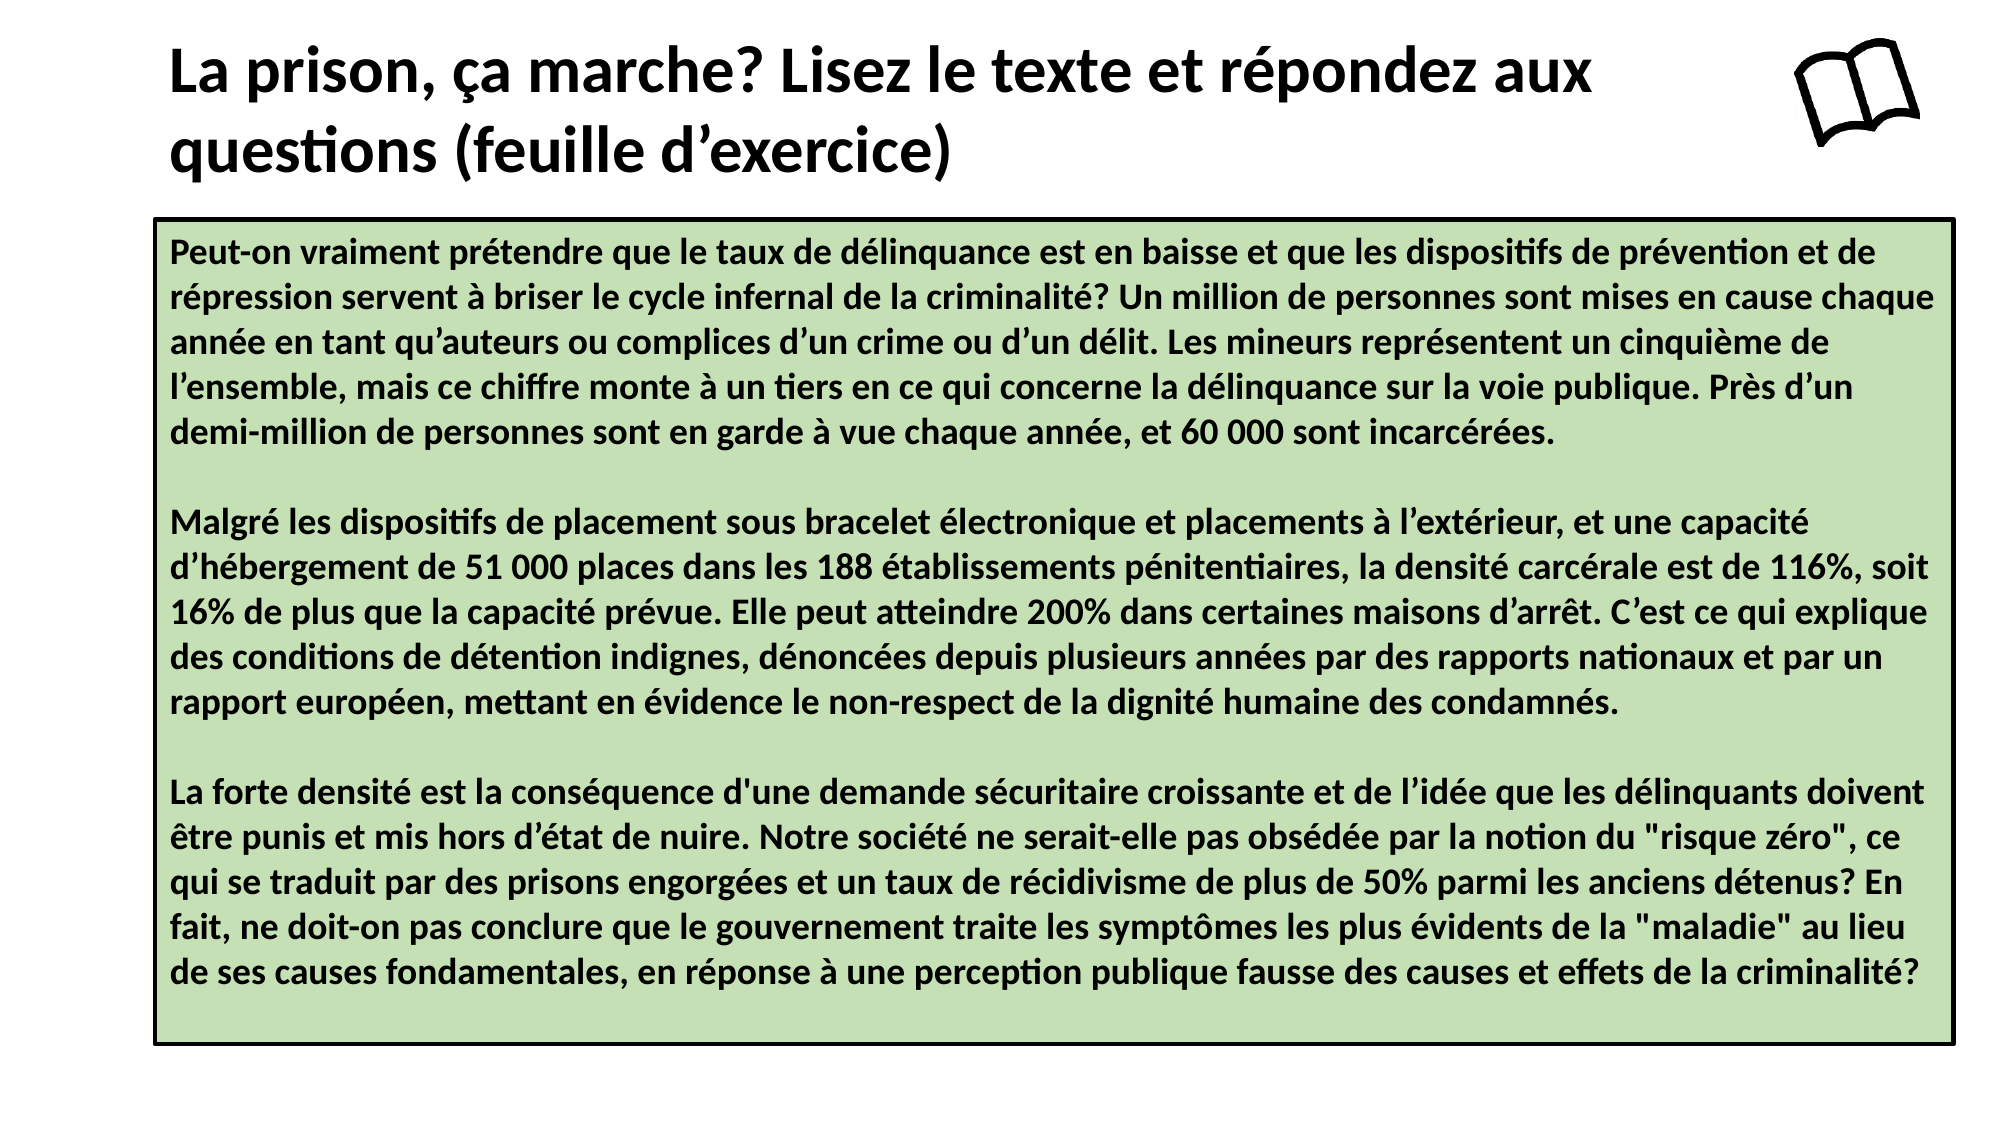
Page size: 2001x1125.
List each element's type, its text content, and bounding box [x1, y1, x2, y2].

picture [1794, 38, 1920, 147]
text_box Peut-on vraiment prétendre que le taux de délinquance est en baisse et que les dispositifs de prévention et de répression servent à briser le cycle infernal de la criminalité? Un million de personnes sont mises en cause chaque année en tant qu’auteurs ou complices d’un crime ou d’un délit. Les mineurs représentent un cinquième de l’ensemble, mais ce chiffre monte à un tiers en ce qui concerne la délinquance sur la voie publique. Près d’un demi-million de personnes sont en garde à vue chaque année, et 60 000 sont incarcérées. Malgré les dispositifs de placement sous bracelet électronique et placements à l’extérieur, et une capacité d’hébergement de 51 000 places dans les 188 établissements pénitentiaires, la densité carcérale est de 116%, soit 16% de plus que la capacité prévue. Elle peut atteindre 200% dans certaines maisons d’arrêt. C’est ce qui explique des conditions de détention indignes, dénoncées depuis plusieurs années par des rapports nationaux et par un rapport européen, mettant en évidence le non-respect de la dignité humaine des condamnés. La forte densité est la conséquence d'une demande sécuritaire croissante et de l’idée que les délinquants doivent être punis et mis hors d’état de nuire. Notre société ne serait-elle pas obsédée par la notion du "risque zéro", ce qui se traduit par des prisons engorgées et un taux de récidivisme de plus de 50% parmi les anciens détenus? En fait, ne doit-on pas conclure que le gouvernement traite les symptômes les plus évidents de la "maladie" au lieu de ses causes fondamentales, en réponse à une perception publique fausse des causes et effets de la criminalité? [155, 219, 1954, 1044]
text_box La prison, ça marche? Lisez le texte et répondez aux questions (feuille d’exercice) [155, 18, 1885, 219]
